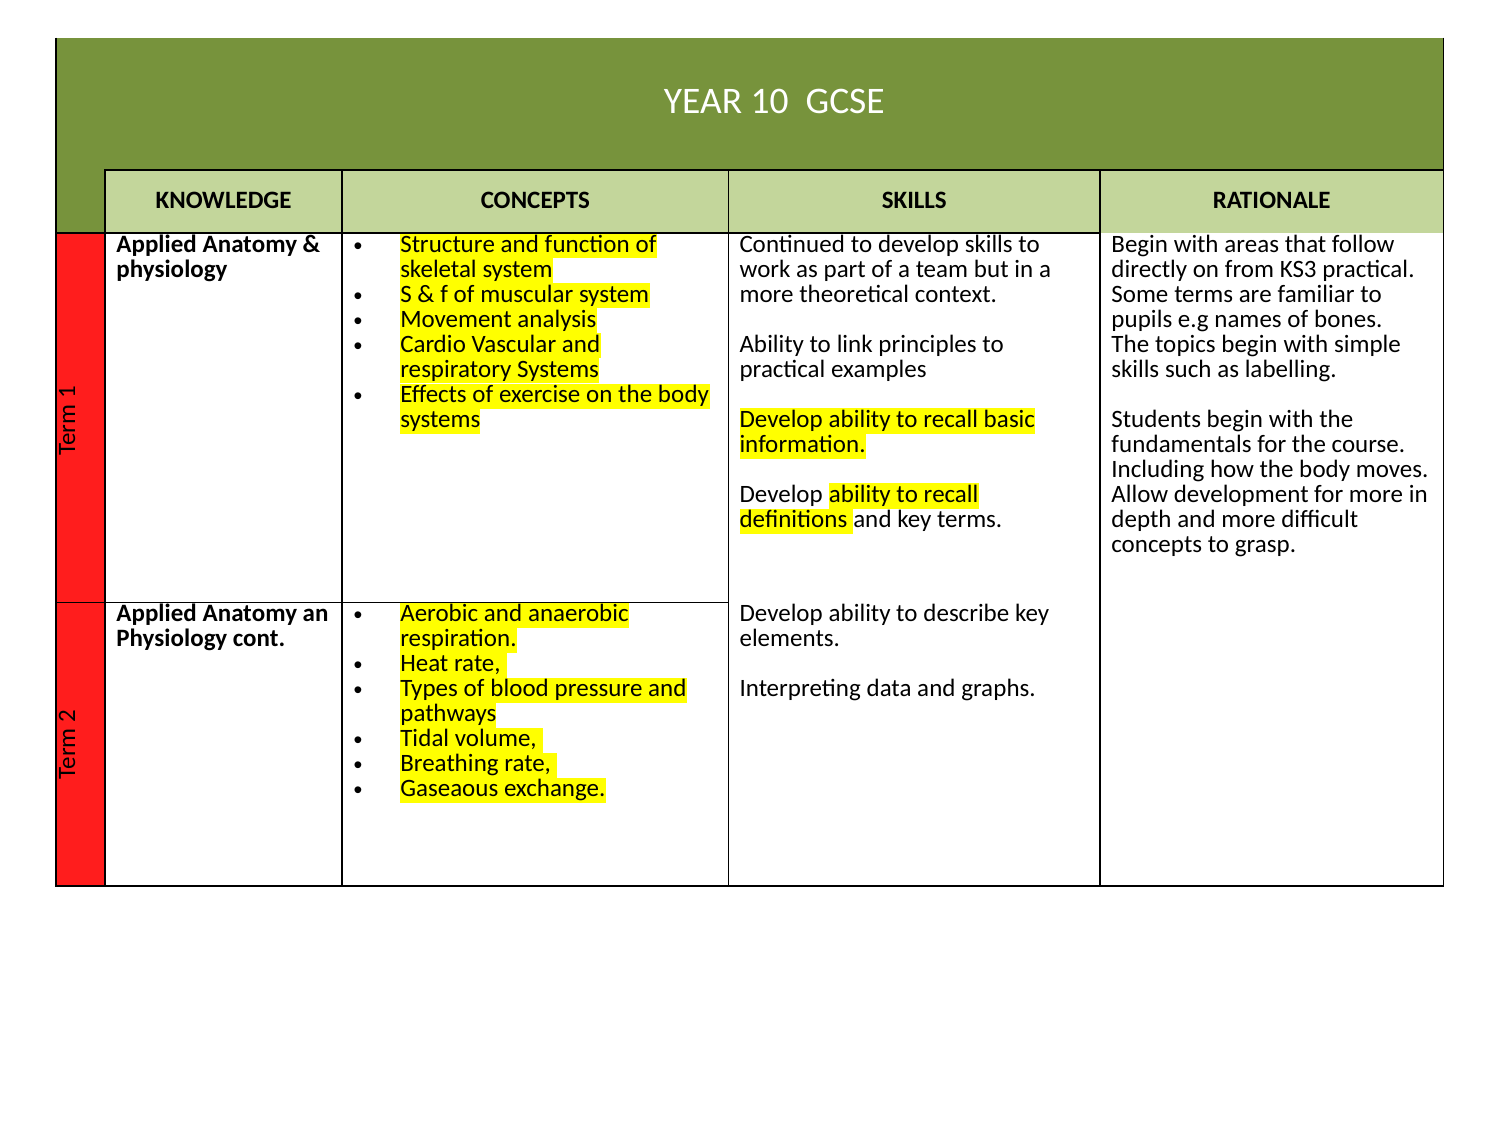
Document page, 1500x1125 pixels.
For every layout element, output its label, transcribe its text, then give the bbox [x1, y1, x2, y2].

table_cell SKILLS [729, 171, 1099, 232]
table_cell Develop ability to describe key elements. Interpreting data and graphs. [729, 603, 1099, 885]
table_cell Term 2 [57, 603, 104, 885]
table_cell Continued to develop skills to work as part of a team but in a more theoretical context. Ability to link principles to practical examples Develop ability to recall basic information. Develop ability to recall definitions and key terms. [729, 234, 1099, 603]
table_cell Structure and function of skeletal system S & f of muscular system Movement analysis Cardio Vascular and respiratory Systems Effects of exercise on the body systems [343, 234, 728, 602]
table_cell Applied Anatomy & physiology [106, 234, 341, 602]
table_cell Begin with areas that follow directly on from KS3 practical. Some terms are familiar to pupils e.g names of bones. The topics begin with simple skills such as labelling. Students begin with the fundamentals for the course. Including how the body moves. Allow development for more in depth and more difficult concepts to grasp. [1101, 233, 1443, 885]
table_header [57, 38, 105, 232]
table_cell Applied Anatomy an Physiology cont. [106, 603, 341, 885]
table_cell CONCEPTS [343, 171, 728, 232]
table_cell RATIONALE [1101, 171, 1443, 233]
table_cell Term 1 [57, 234, 104, 602]
table_cell KNOWLEDGE [106, 171, 341, 232]
table_header YEAR 10 GCSE [105, 38, 1443, 169]
table_cell Aerobic and anaerobic respiration. Heat rate, Types of blood pressure and pathways Tidal volume, Breathing rate, Gaseaous exchange. [343, 603, 728, 885]
